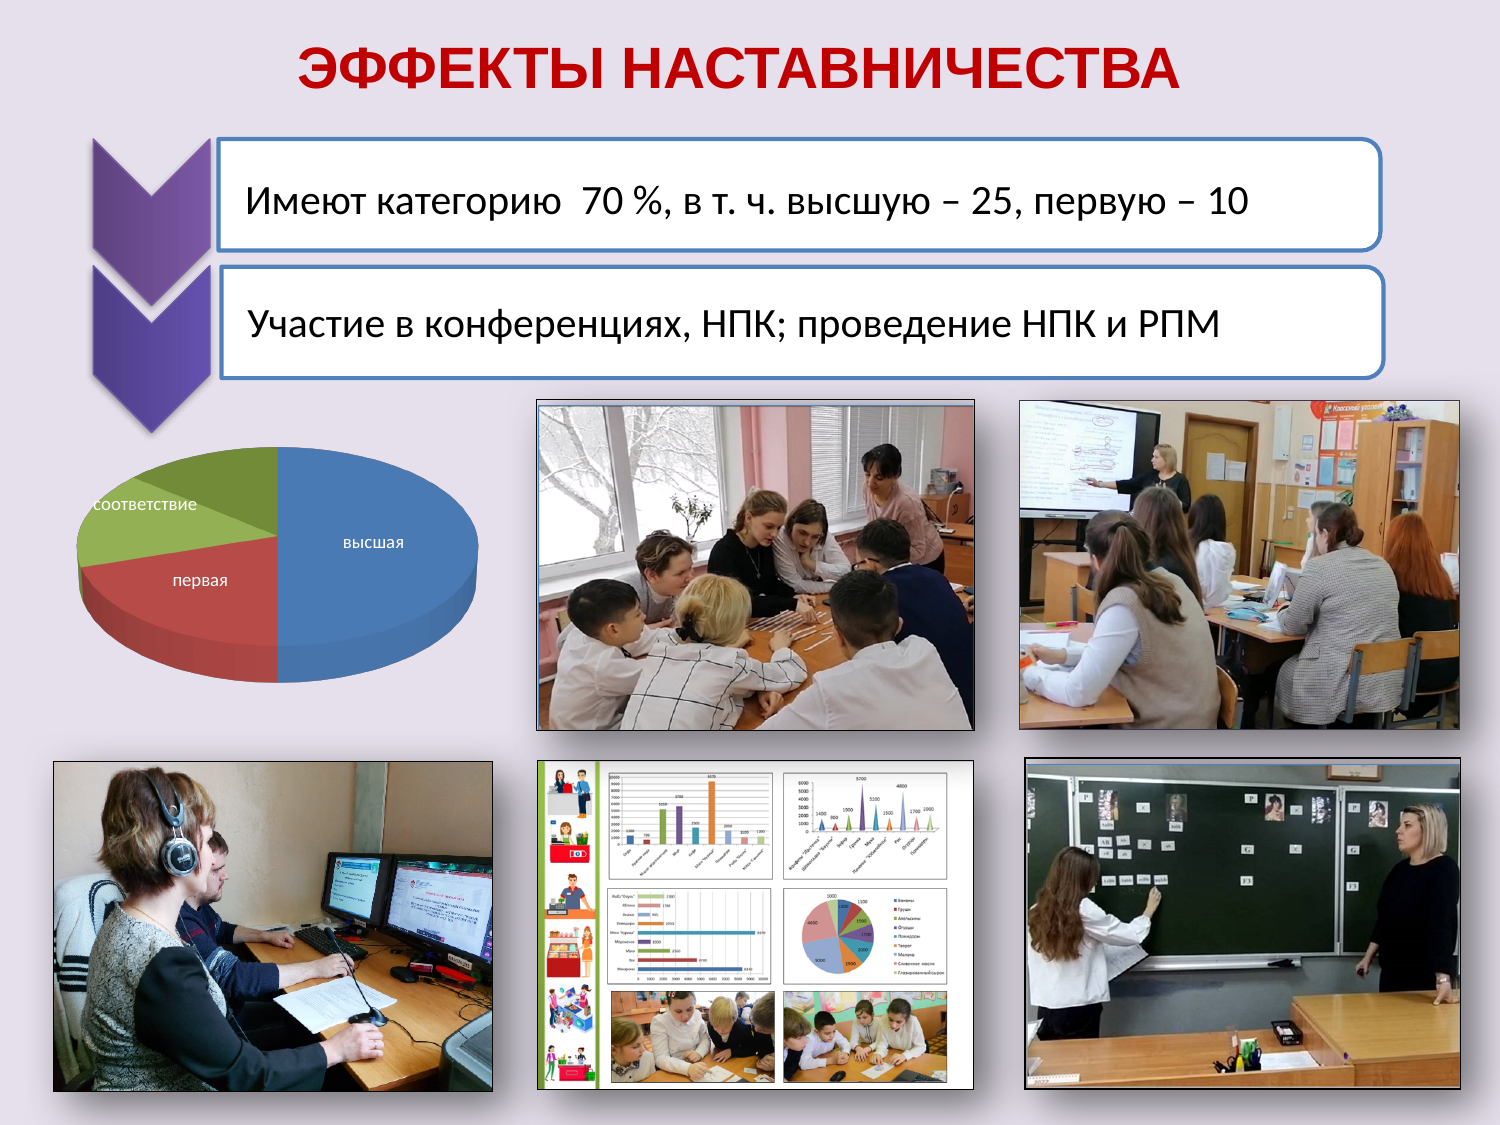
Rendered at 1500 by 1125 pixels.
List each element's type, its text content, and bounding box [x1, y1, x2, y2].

chart [29, 400, 526, 731]
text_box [92, 265, 211, 433]
picture [52, 761, 493, 1092]
picture [537, 759, 975, 1090]
picture [1025, 758, 1460, 1089]
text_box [92, 138, 211, 265]
title ЭФФЕКТЫ НАСТАВНИЧЕСТВА [64, 19, 1415, 112]
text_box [221, 265, 1384, 379]
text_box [218, 138, 1381, 251]
picture [1018, 400, 1460, 731]
picture [537, 400, 974, 731]
